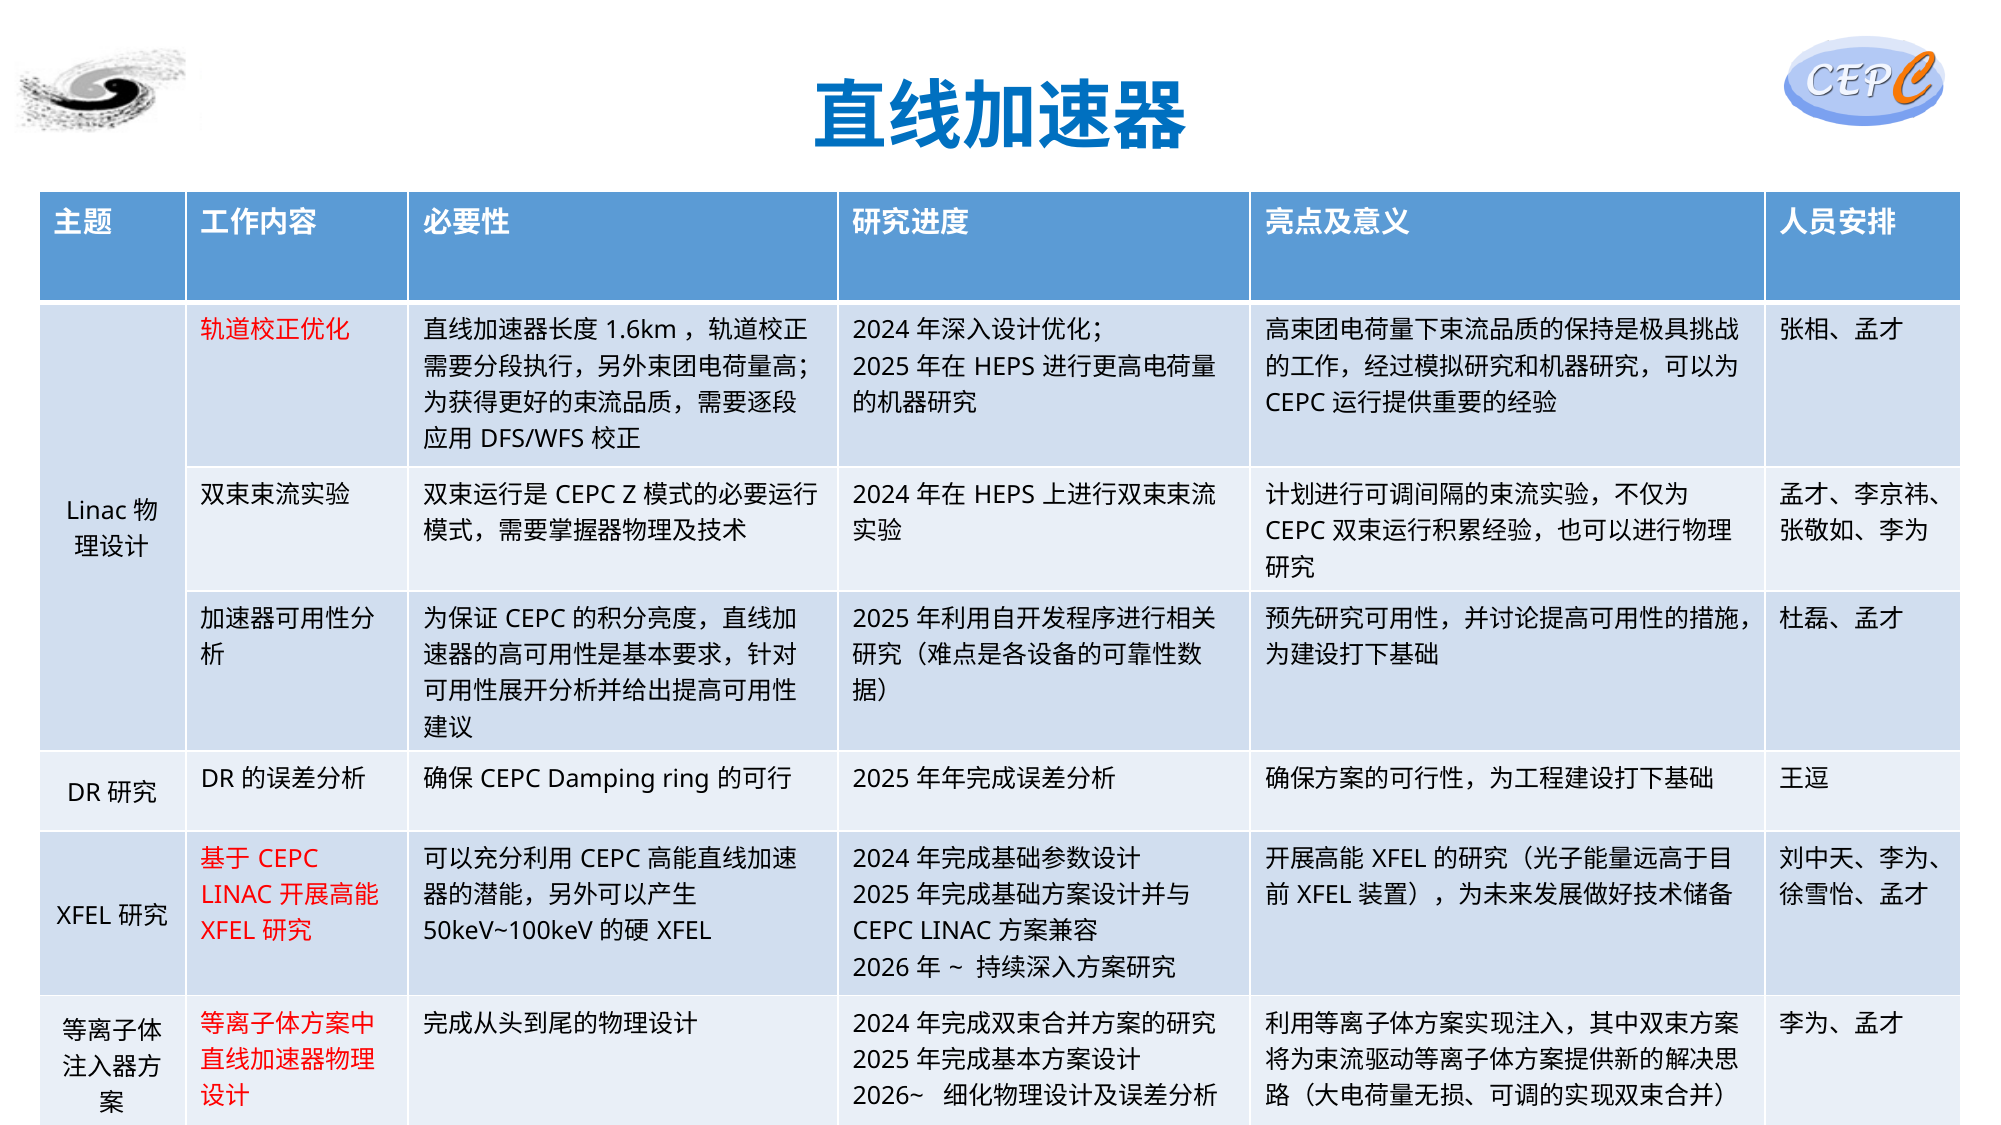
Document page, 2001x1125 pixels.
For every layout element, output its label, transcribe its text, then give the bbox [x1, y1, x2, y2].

table_cell 可以充分利用CEPC高能直线加速器的潜能，另外可以产生50keV~100keV的硬XFEL [409, 832, 837, 995]
table_cell 高束团电荷量下束流品质的保持是极具挑战的工作，经过模拟研究和机器研究，可以为CEPC运行提供重要的经验 [1251, 305, 1764, 466]
table_cell DR研究 [40, 752, 185, 830]
table_cell XFEL研究 [40, 832, 185, 995]
table_cell 确保CEPC Damping ring的可行 [409, 752, 837, 830]
table_cell 杜磊、孟才 [1766, 592, 1960, 750]
table_cell 2025年利用自开发程序进行相关研究（难点是各设备的可靠性数据） [839, 592, 1249, 750]
table_cell 计划进行可调间隔的束流实验，不仅为CEPC双束运行积累经验，也可以进行物理研究 [1251, 468, 1764, 590]
table_cell 刘中天、李为、徐雪怡、孟才 [1766, 832, 1960, 995]
table_cell 为保证CEPC的积分亮度，直线加速器的高可用性是基本要求，针对可用性展开分析并给出提高可用性建议 [409, 592, 837, 750]
table_cell 直线加速器长度1.6km，轨道校正需要分段执行，另外束团电荷量高； 为获得更好的束流品质，需要逐段应用DFS/WFS校正 [409, 305, 837, 466]
table_cell Linac物理设计 [40, 305, 185, 750]
table_cell DR的误差分析 [187, 752, 407, 830]
table_header 主题 [40, 192, 185, 300]
table_cell 2025年年完成误差分析 [839, 752, 1249, 830]
table_cell 确保方案的可行性，为工程建设打下基础 [1251, 752, 1764, 830]
table_cell 2024年完成双束合并方案的研究 2025年完成基本方案设计 2026~ 细化物理设计及误差分析 [839, 996, 1249, 1125]
table_header 亮点及意义 [1251, 192, 1764, 300]
table_cell 加速器可用性分析 [187, 592, 407, 750]
table_cell 利用等离子体方案实现注入，其中双束方案将为束流驱动等离子体方案提供新的解决思路（大电荷量无损、可调的实现双束合并） [1251, 996, 1764, 1125]
table_cell 基于CEPC LINAC开展高能XFEL研究 [187, 832, 407, 995]
table_cell 等离子体注入器方案 [40, 996, 185, 1125]
title 直线加速器 [137, 9, 1863, 190]
table_cell 轨道校正优化 [187, 305, 407, 466]
table_cell 张相、孟才 [1766, 305, 1960, 466]
table_cell 2024年深入设计优化； 2025年在HEPS进行更高电荷量的机器研究 [839, 305, 1249, 466]
table_cell 李为、孟才 [1766, 996, 1960, 1125]
table_header 研究进度 [839, 192, 1249, 300]
table_cell 王逗 [1766, 752, 1960, 830]
table_cell 预先研究可用性，并讨论提高可用性的措施，为建设打下基础 [1251, 592, 1764, 750]
table_cell 2024年在HEPS上进行双束束流实验 [839, 468, 1249, 590]
table_cell 双束束流实验 [187, 468, 407, 590]
table_header 人员安排 [1766, 192, 1960, 300]
table_header 必要性 [409, 192, 837, 300]
table_cell 完成从头到尾的物理设计 [409, 996, 837, 1125]
table_header 工作内容 [187, 192, 407, 300]
picture [1, 15, 202, 157]
table_cell 开展高能XFEL的研究（光子能量远高于目前XFEL装置），为未来发展做好技术储备 [1251, 832, 1764, 995]
table_cell 双束运行是CEPC Z模式的必要运行模式，需要掌握器物理及技术 [409, 468, 837, 590]
table_cell 2024年完成基础参数设计 2025年完成基础方案设计并与CEPC LINAC方案兼容 2026年~ 持续深入方案研究 [839, 832, 1249, 995]
table_cell 孟才、李京祎、张敬如、李为 [1766, 468, 1960, 590]
table_cell 等离子体方案中直线加速器物理设计 [187, 996, 407, 1125]
picture [1780, 30, 1948, 129]
